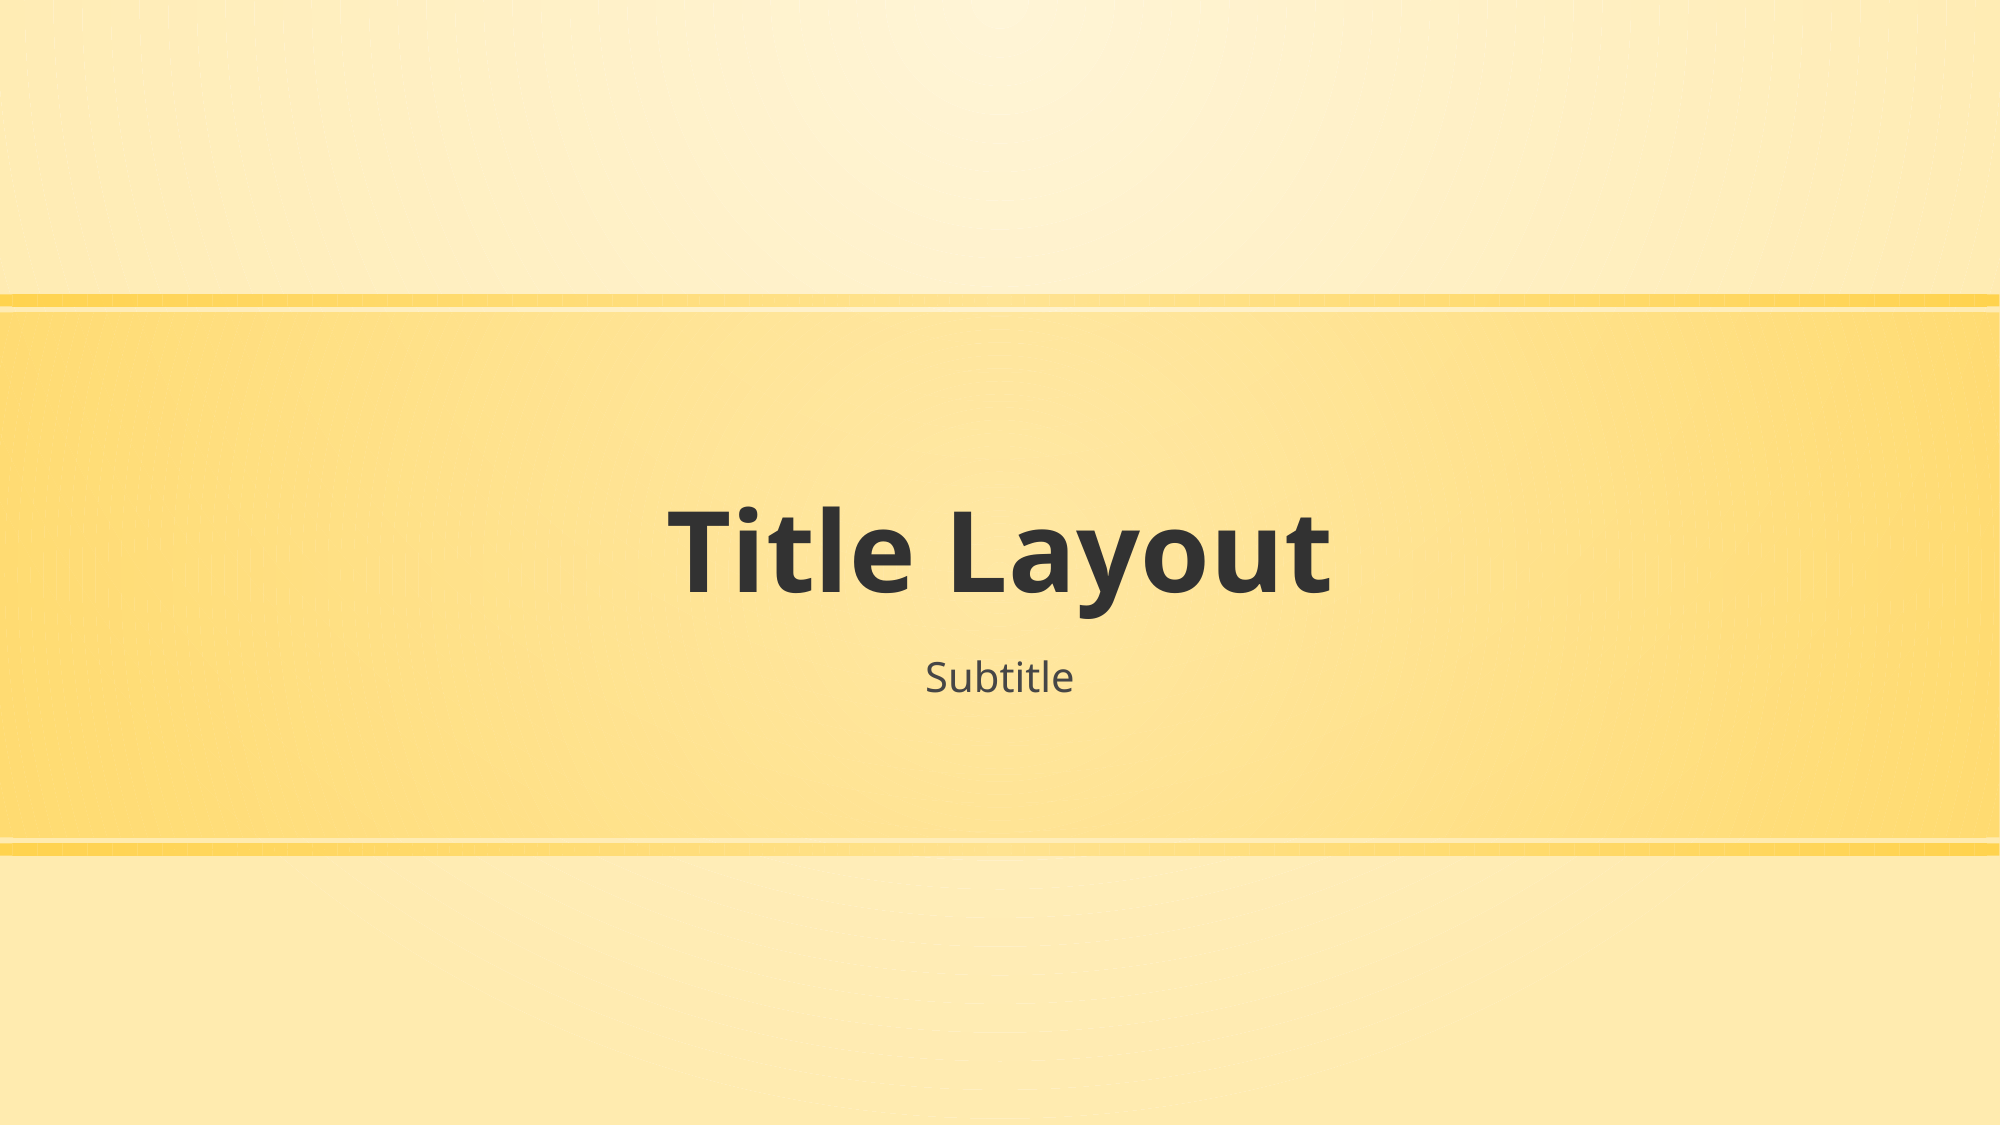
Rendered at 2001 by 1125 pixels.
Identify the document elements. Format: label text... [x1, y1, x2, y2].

subtitle Subtitle [212, 649, 1788, 800]
title Title Layout [212, 341, 1788, 624]
